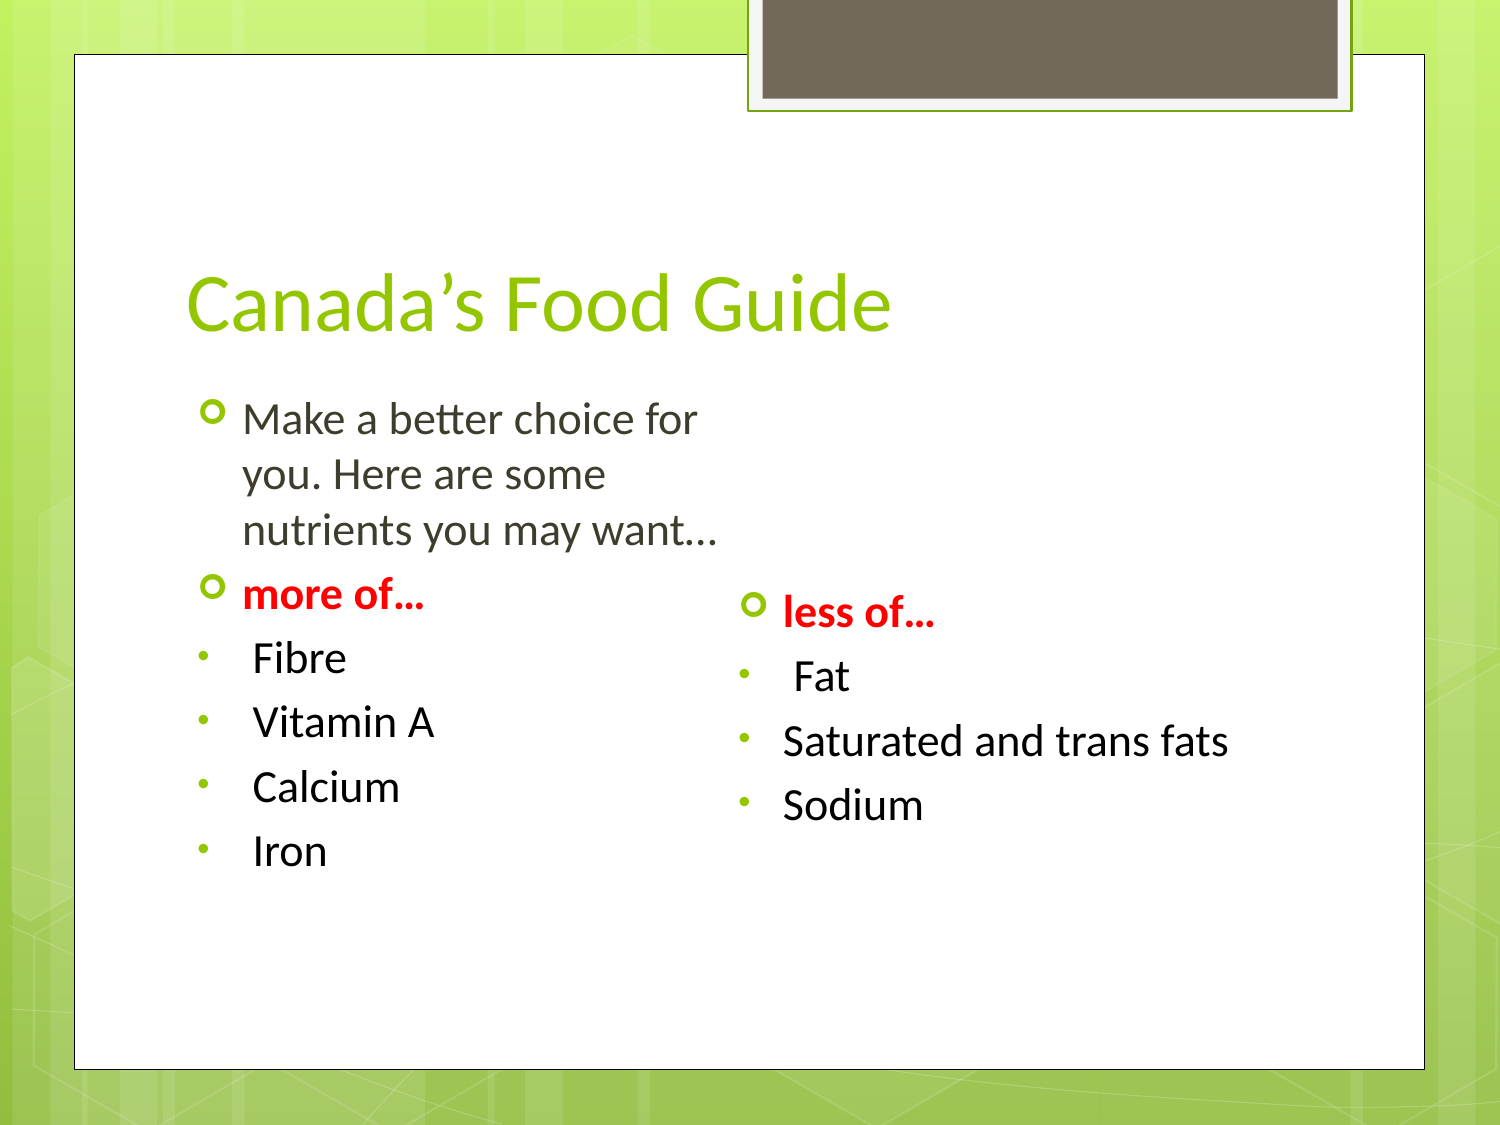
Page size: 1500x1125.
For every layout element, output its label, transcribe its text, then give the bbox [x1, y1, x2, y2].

title Canada’s Food Guide [171, 168, 1324, 357]
list Make a better choice for you. Here are some nutrients you may want… more of… Fibre Vitamin A Calcium Iron less of… Fat Saturated and trans fats Sodium [171, 381, 1283, 957]
